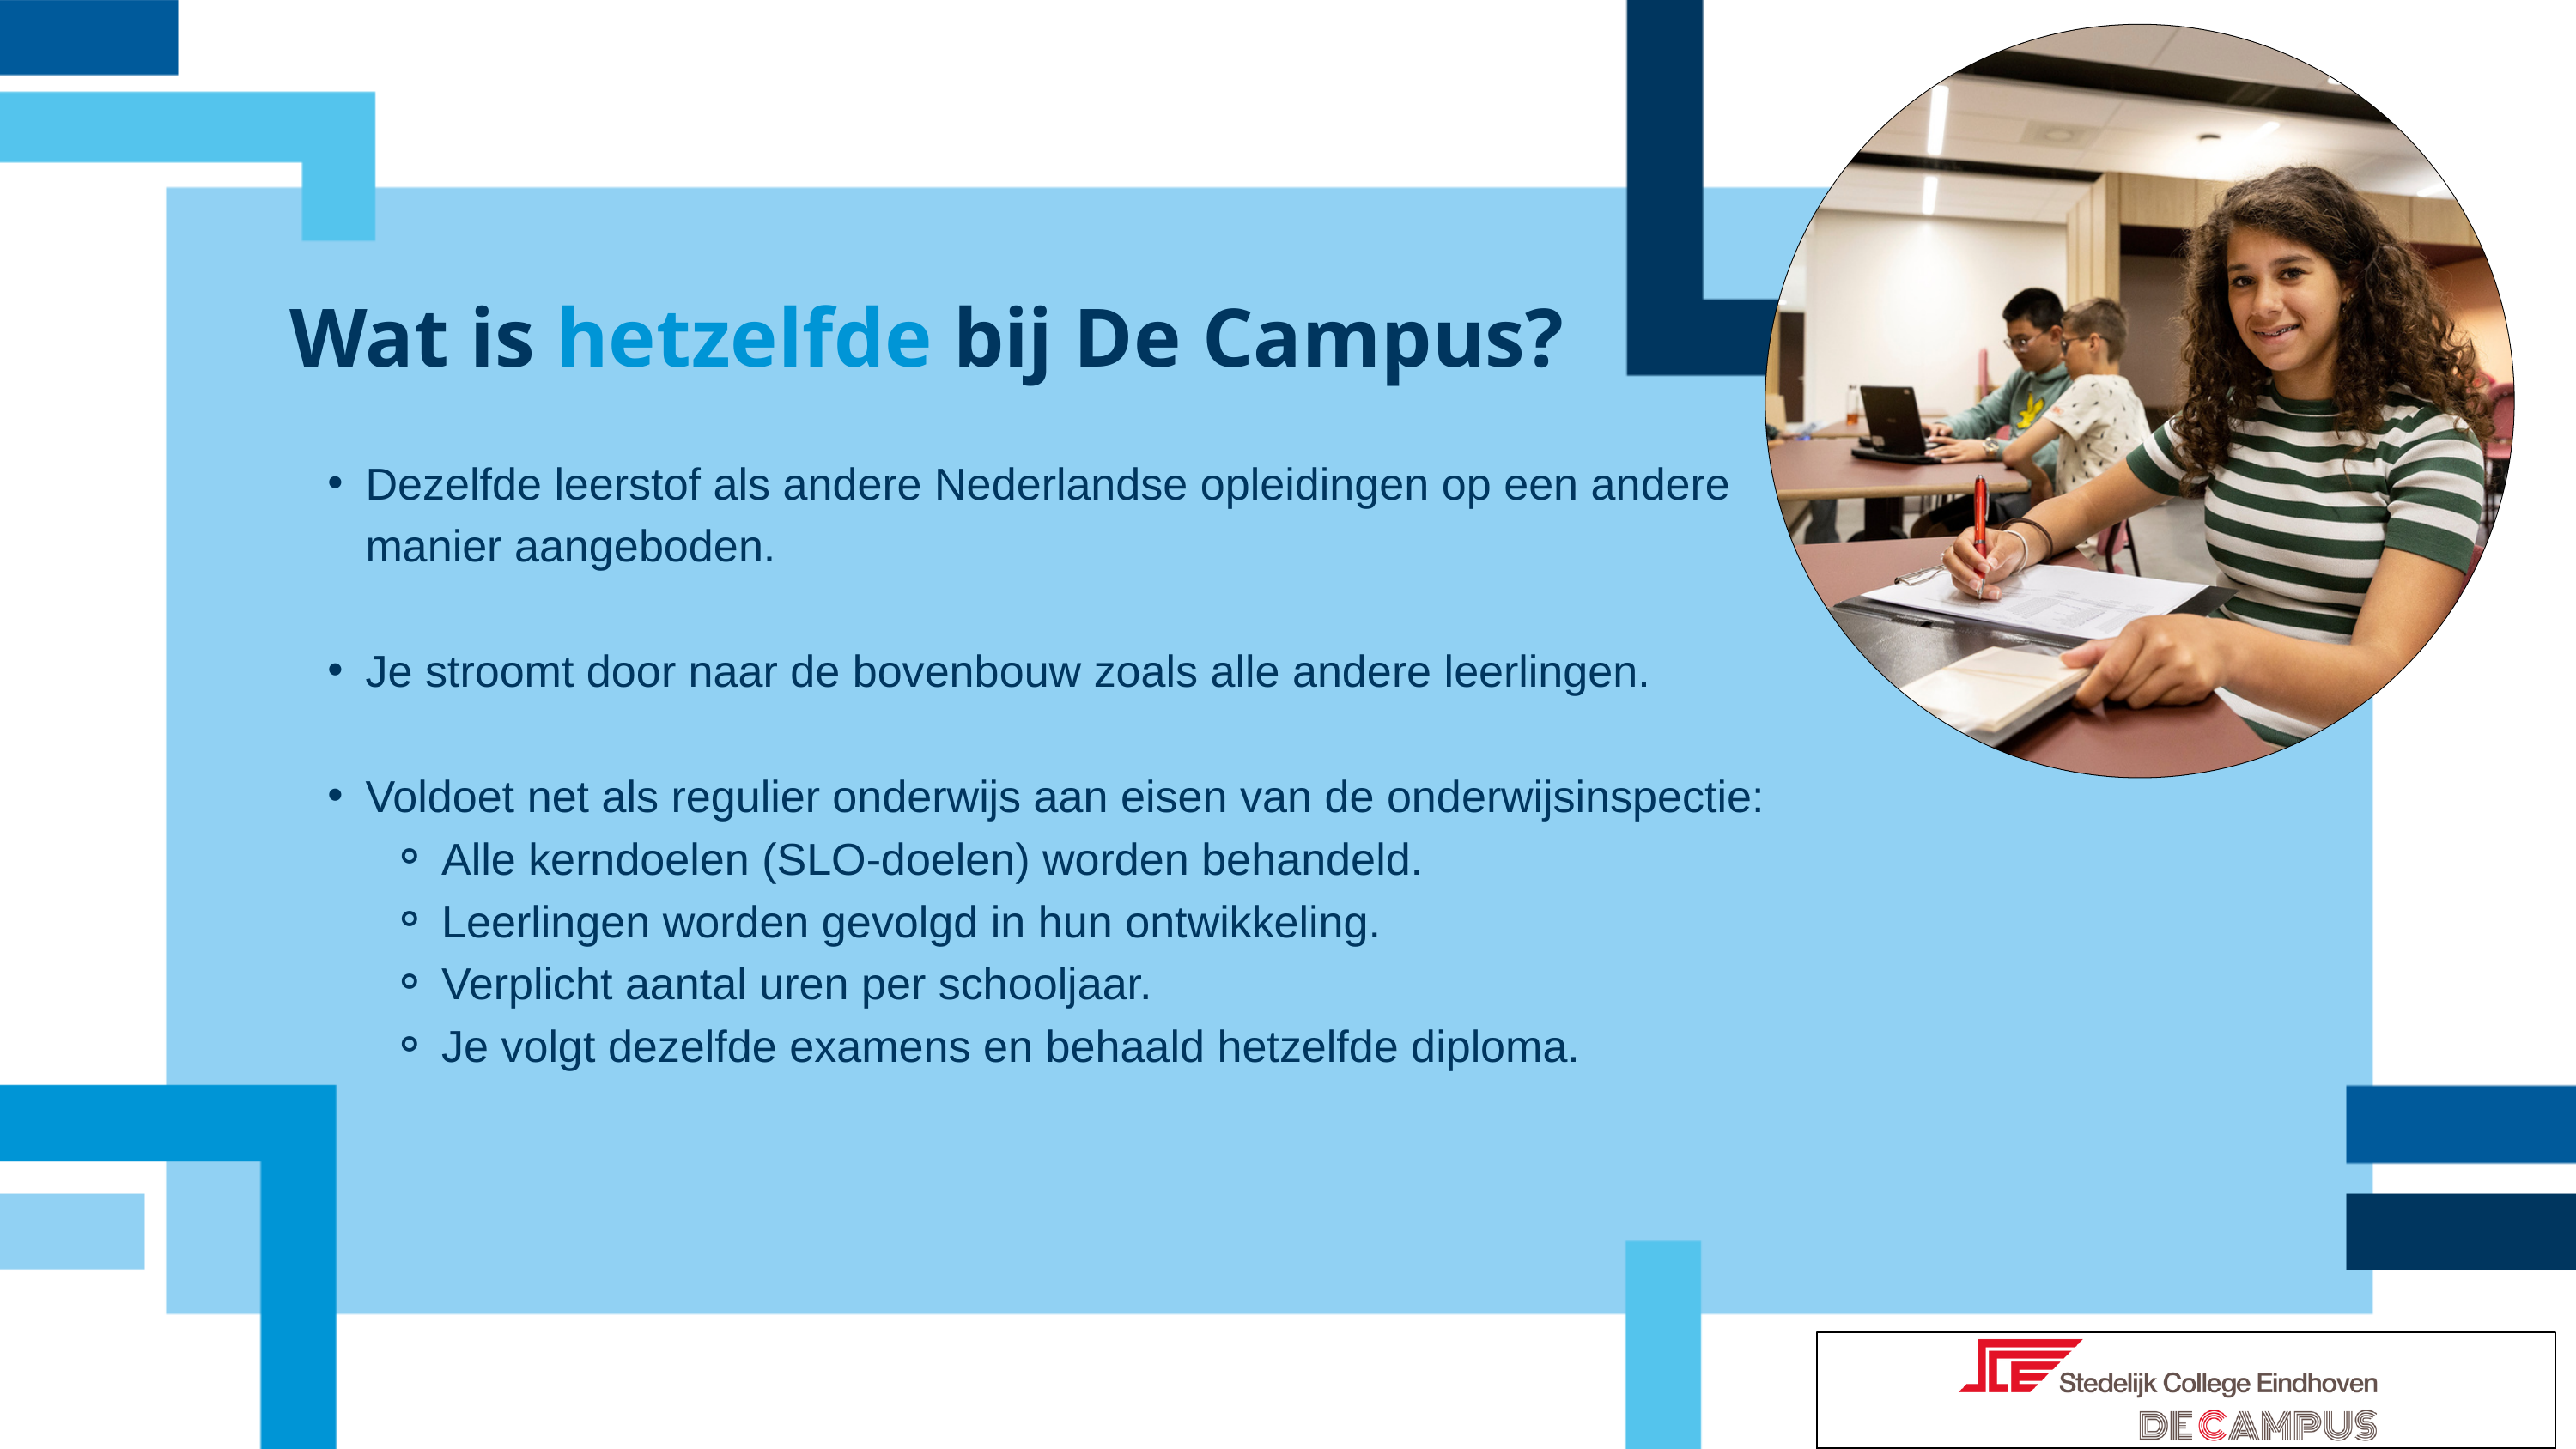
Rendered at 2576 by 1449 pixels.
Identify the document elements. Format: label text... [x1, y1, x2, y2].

text_box Wat is hetzelfde bij De Campus? Dezelfde leerstof als andere Nederlandse opleidingen op een andere manier aangeboden. Je stroomt door naar de bovenbouw zoals alle andere leerlingen. Voldoet net als regulier onderwijs aan eisen van de onderwijsinspectie: Alle kerndoelen (SLO-doelen) worden behandeld. Leerlingen worden gevolgd in hun ontwikkeling. Verplicht aantal uren per schooljaar. Je volgt dezelfde examens en behaald hetzelfde diploma. [289, 270, 1780, 1072]
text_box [1816, 1331, 2556, 1449]
text_box [0, 0, 2576, 1449]
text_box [1765, 24, 2514, 778]
